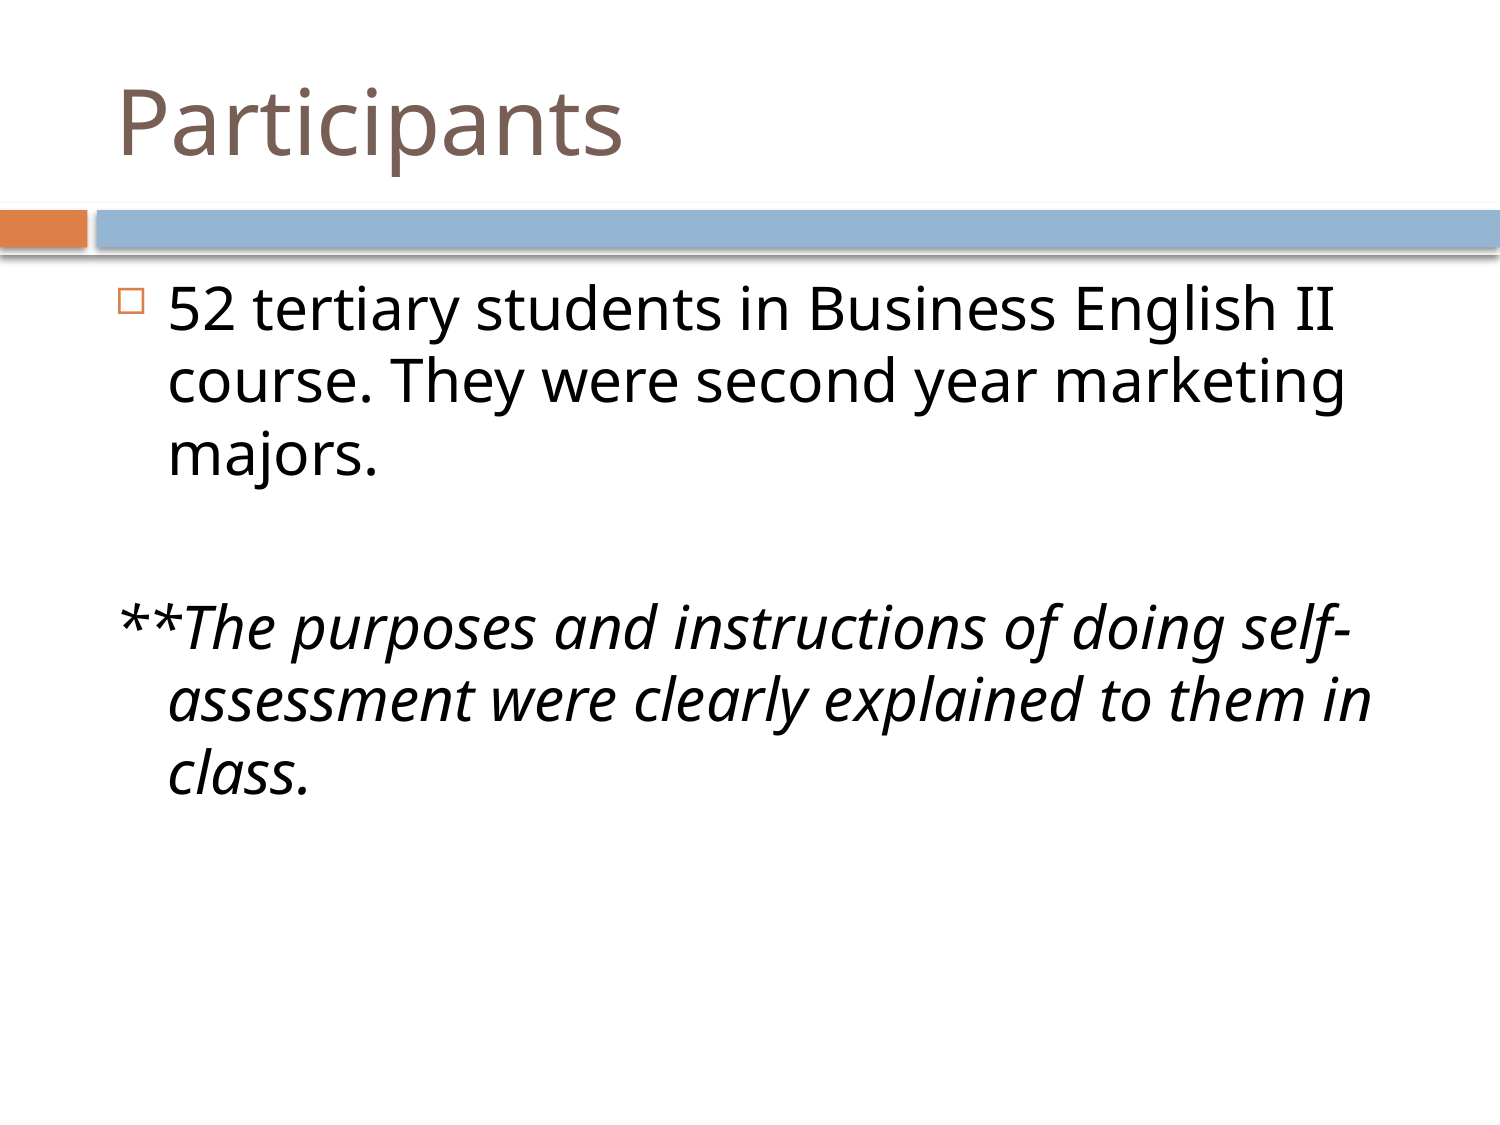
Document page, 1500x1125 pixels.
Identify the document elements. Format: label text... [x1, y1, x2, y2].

title Participants [100, 37, 1438, 200]
list 52 tertiary students in Business English II course. They were second year marketing majors. **The purposes and instructions of doing self-assessment were clearly explained to them in class. [100, 262, 1438, 1000]
